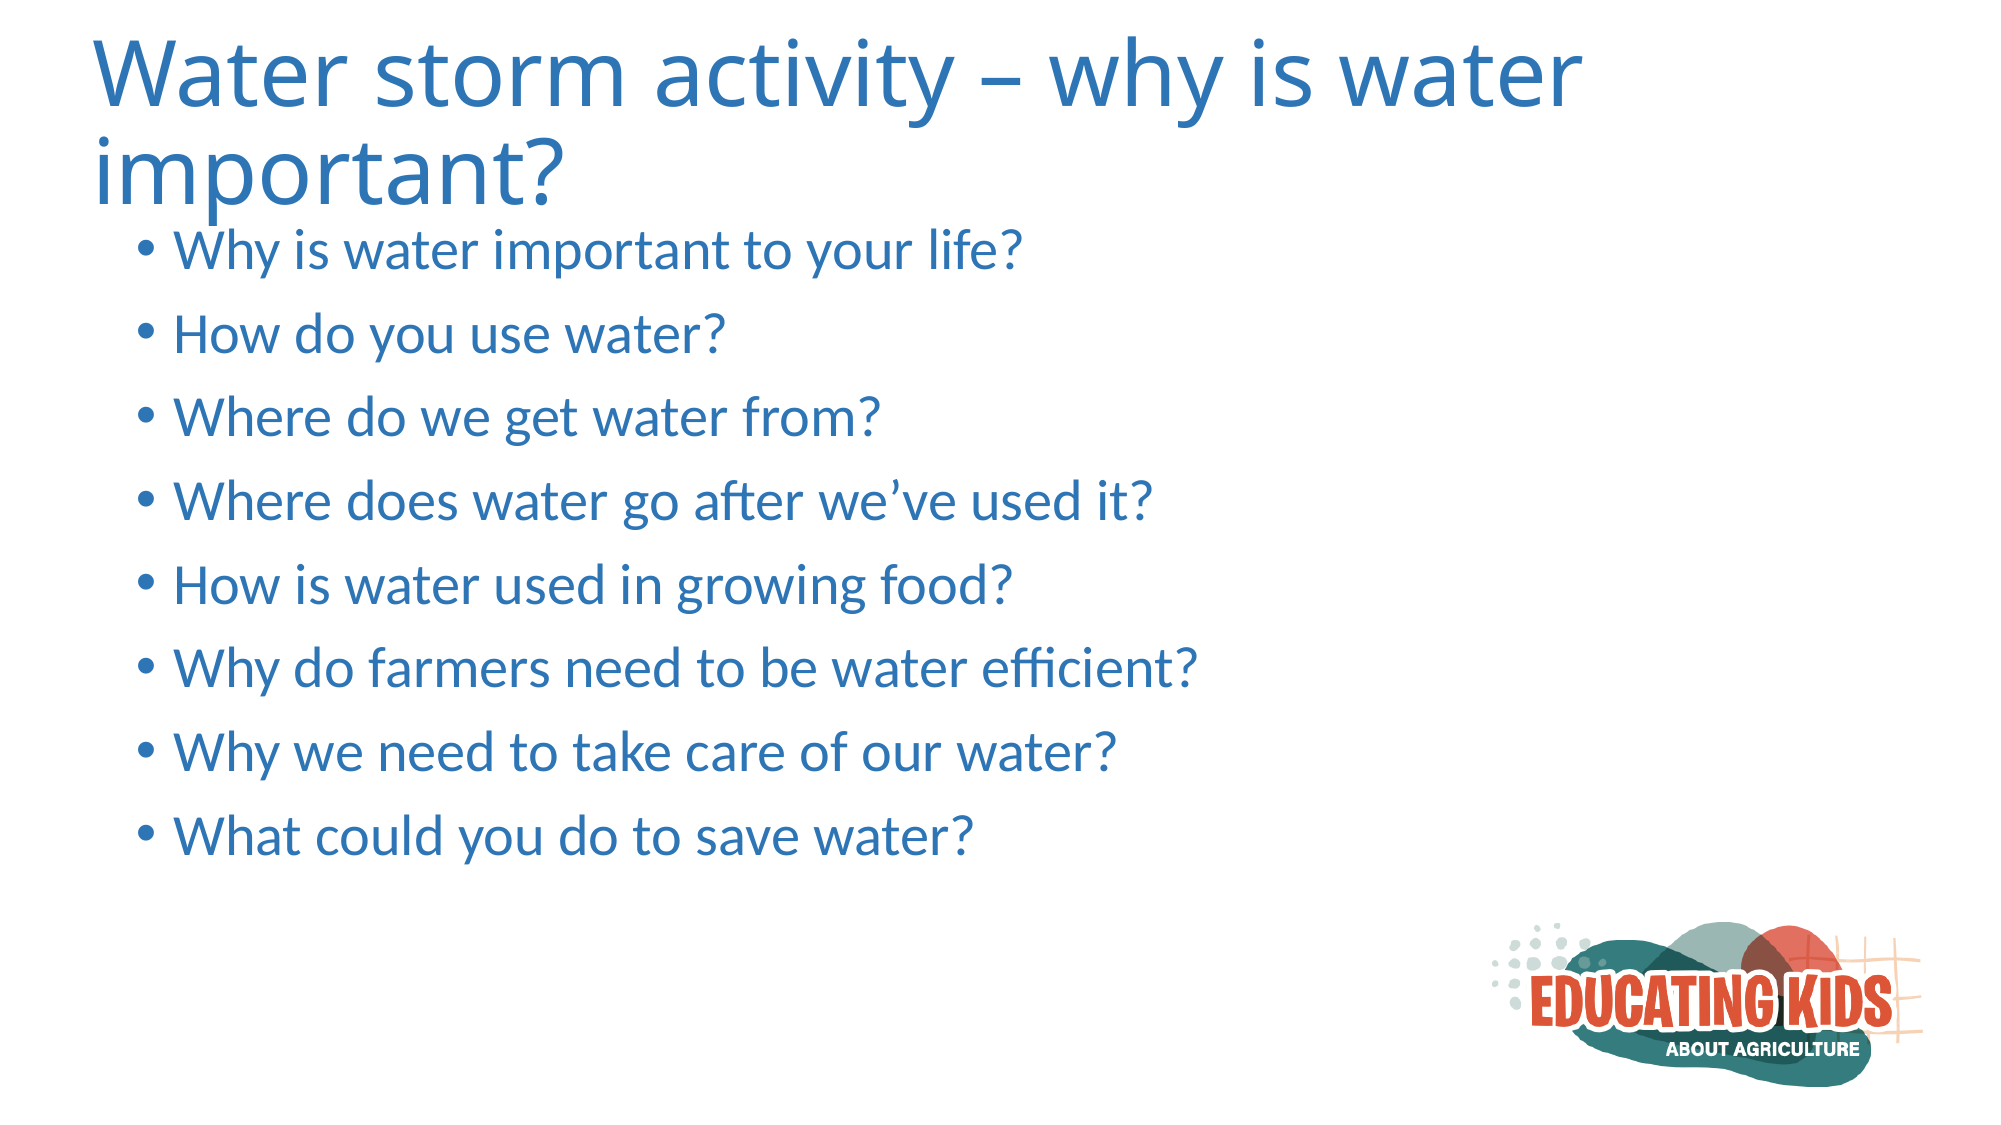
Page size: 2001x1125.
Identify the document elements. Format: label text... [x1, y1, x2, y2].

picture [1439, 890, 1967, 1108]
list Why is water important to your life? How do you use water? Where do we get water from? Where does water go after we’ve used it? How is water used in growing food? Why do farmers need to be water efficient? Why we need to take care of our water? What could you do to save water? [120, 211, 1846, 1025]
title Water storm activity – why is water important? [77, 17, 1890, 235]
